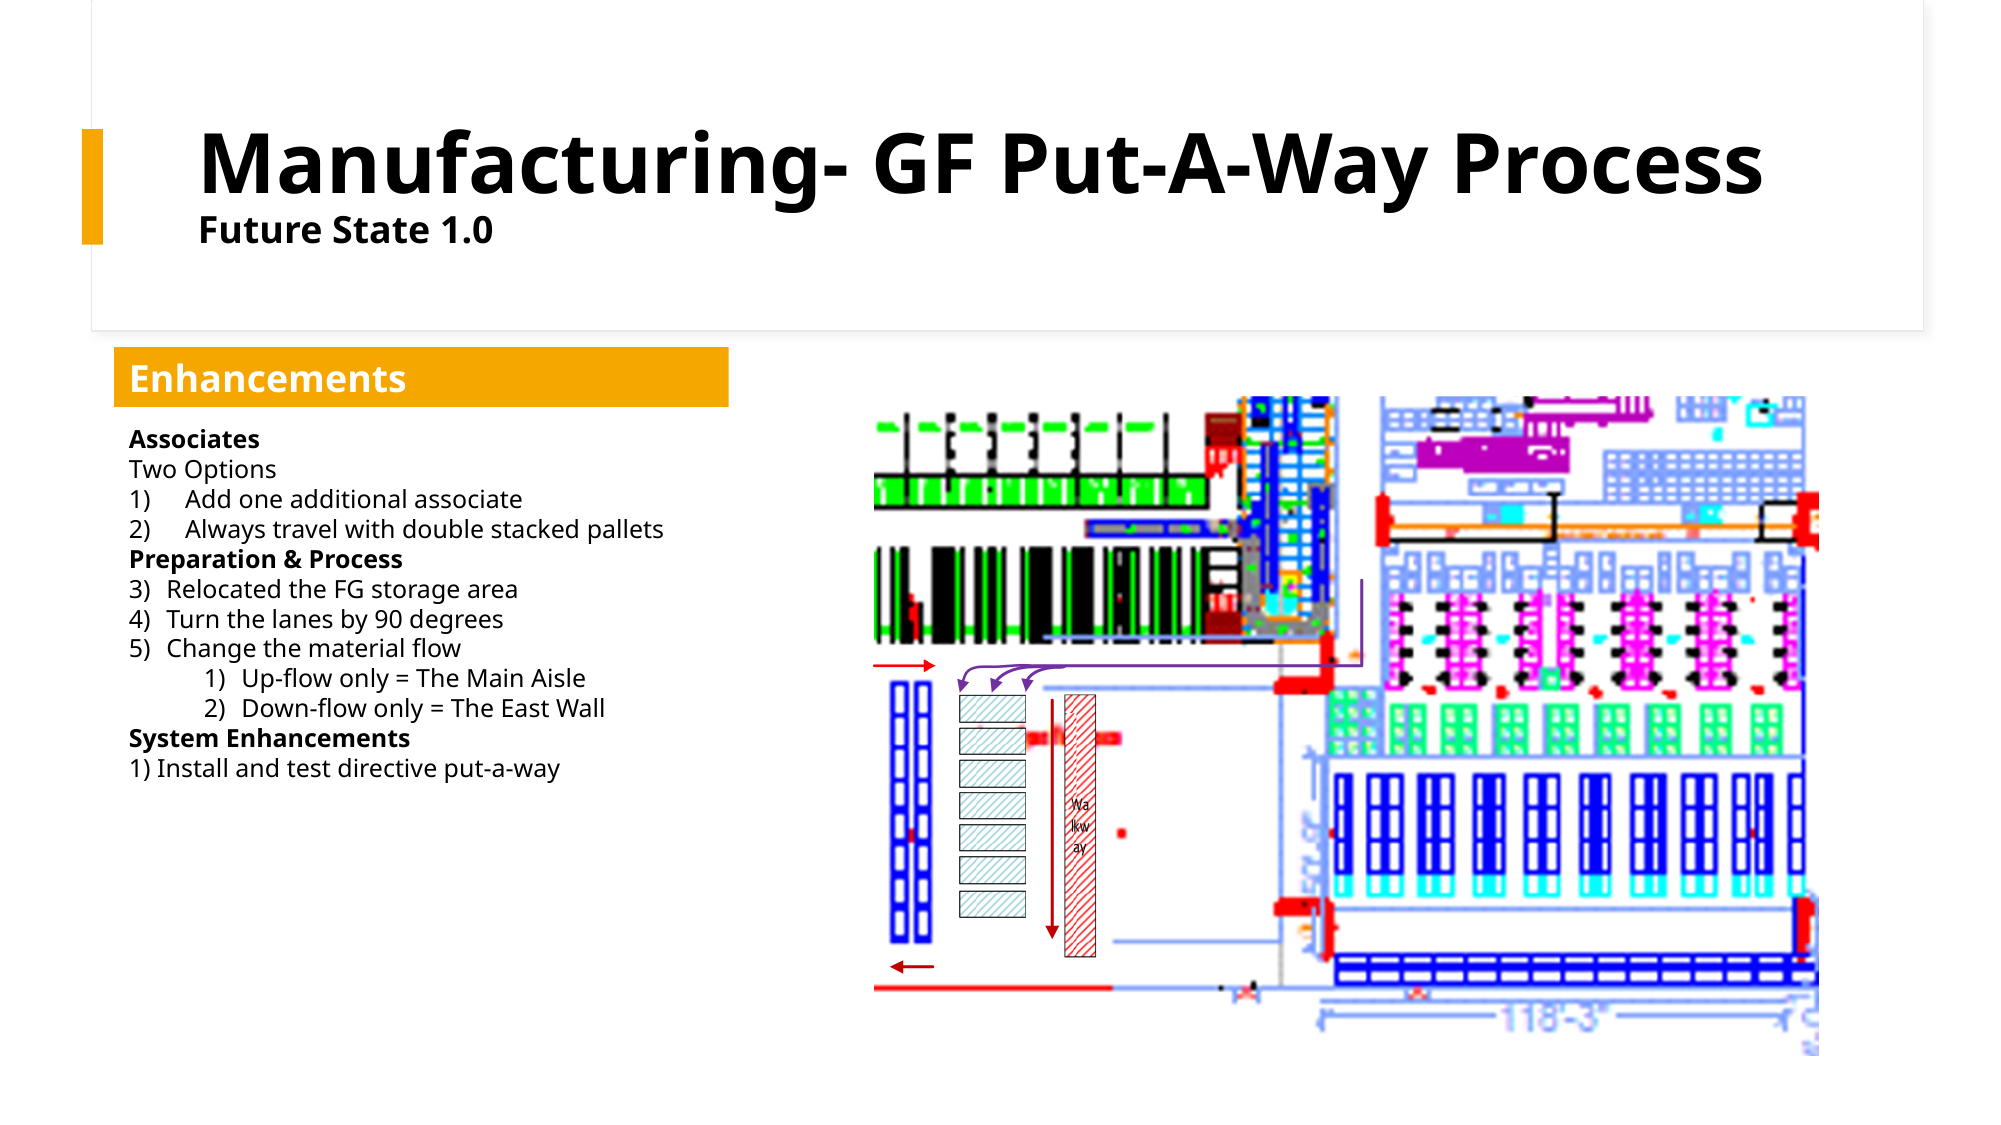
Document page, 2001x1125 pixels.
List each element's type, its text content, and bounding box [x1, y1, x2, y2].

title Manufacturing- GF Put-A-Way Process Future State 1.0 [183, 90, 1851, 284]
text_box Enhancements [114, 347, 729, 407]
text_box Associates Two Options Add one additional associate Always travel with double stacked pallets Preparation & Process Relocated the FG storage area Turn the lanes by 90 degrees Change the material flow Up-flow only = The Main Aisle Down-flow only = The East Wall System Enhancements 1) Install and test directive put-a-way [114, 416, 729, 920]
picture [831, 347, 1851, 1092]
